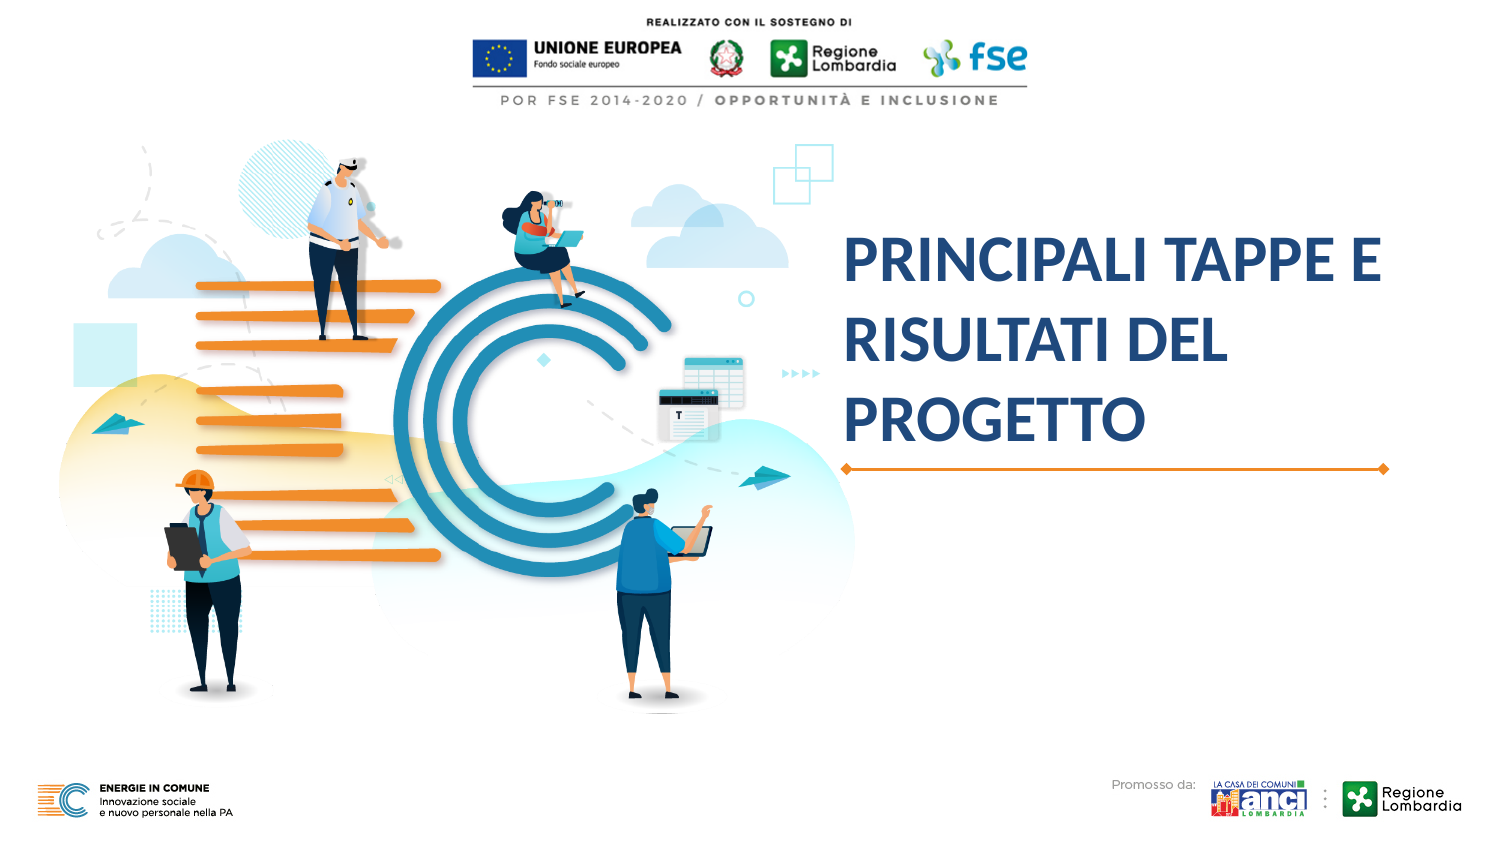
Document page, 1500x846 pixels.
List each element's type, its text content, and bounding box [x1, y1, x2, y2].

picture [1013, 51, 1021, 57]
text_box PRINCIPALI TAPPE E RISULTATI DEL PROGETTO [1152, 207, 1425, 462]
picture [0, 0, 1500, 846]
slide_number 5 [1152, 786, 1425, 815]
